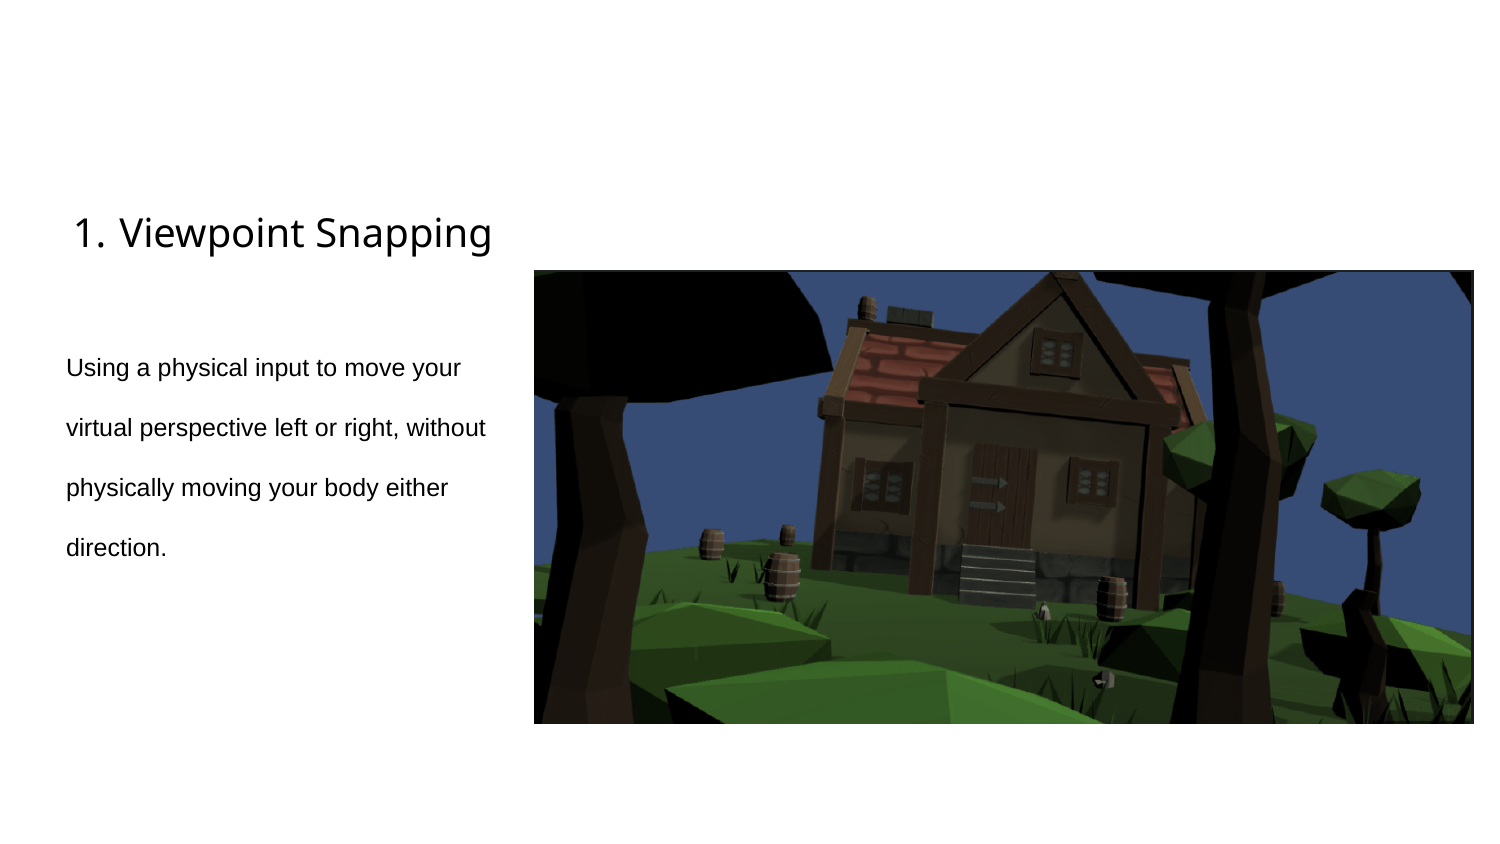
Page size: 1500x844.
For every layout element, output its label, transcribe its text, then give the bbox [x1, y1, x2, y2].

picture [534, 270, 1474, 724]
list Using a physical input to move your virtual perspective left or right, without physically moving your body either direction. [51, 307, 512, 764]
title Viewpoint Snapping [51, 146, 512, 271]
